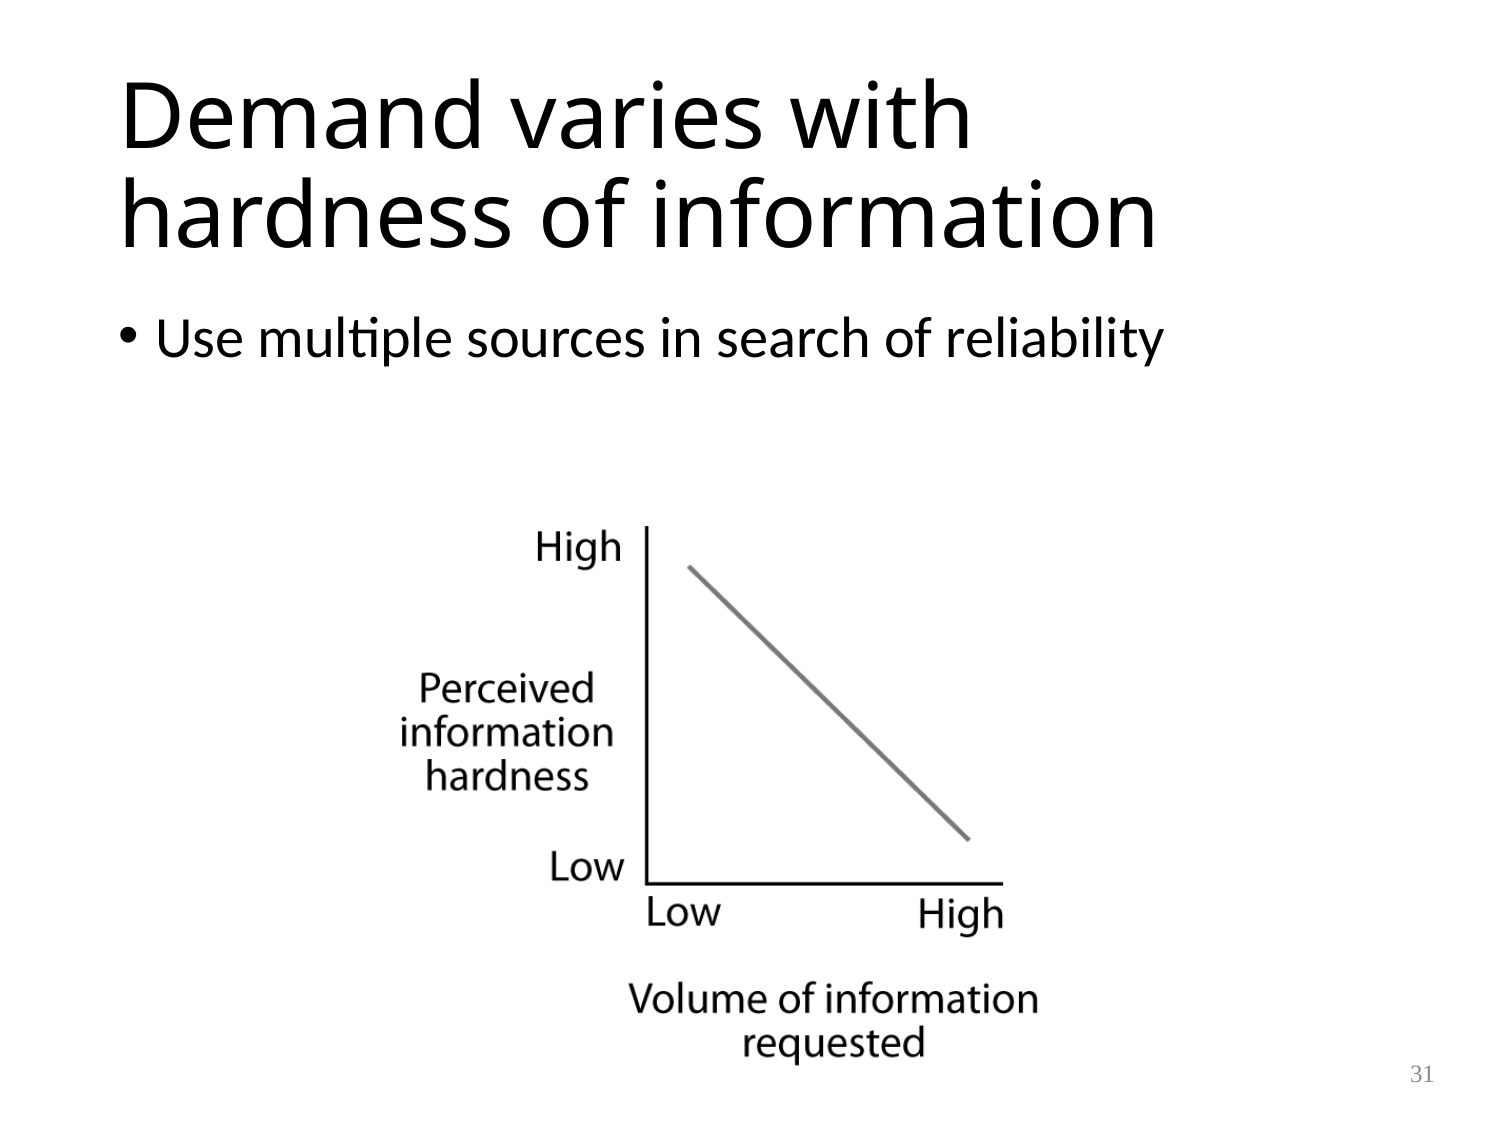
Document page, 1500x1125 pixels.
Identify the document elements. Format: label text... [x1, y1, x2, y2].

title Demand varies with hardness of information [103, 59, 1397, 278]
picture [399, 524, 1040, 1068]
list Use multiple sources in search of reliability [103, 299, 1397, 1014]
slide_number 31 [1112, 1042, 1450, 1103]
